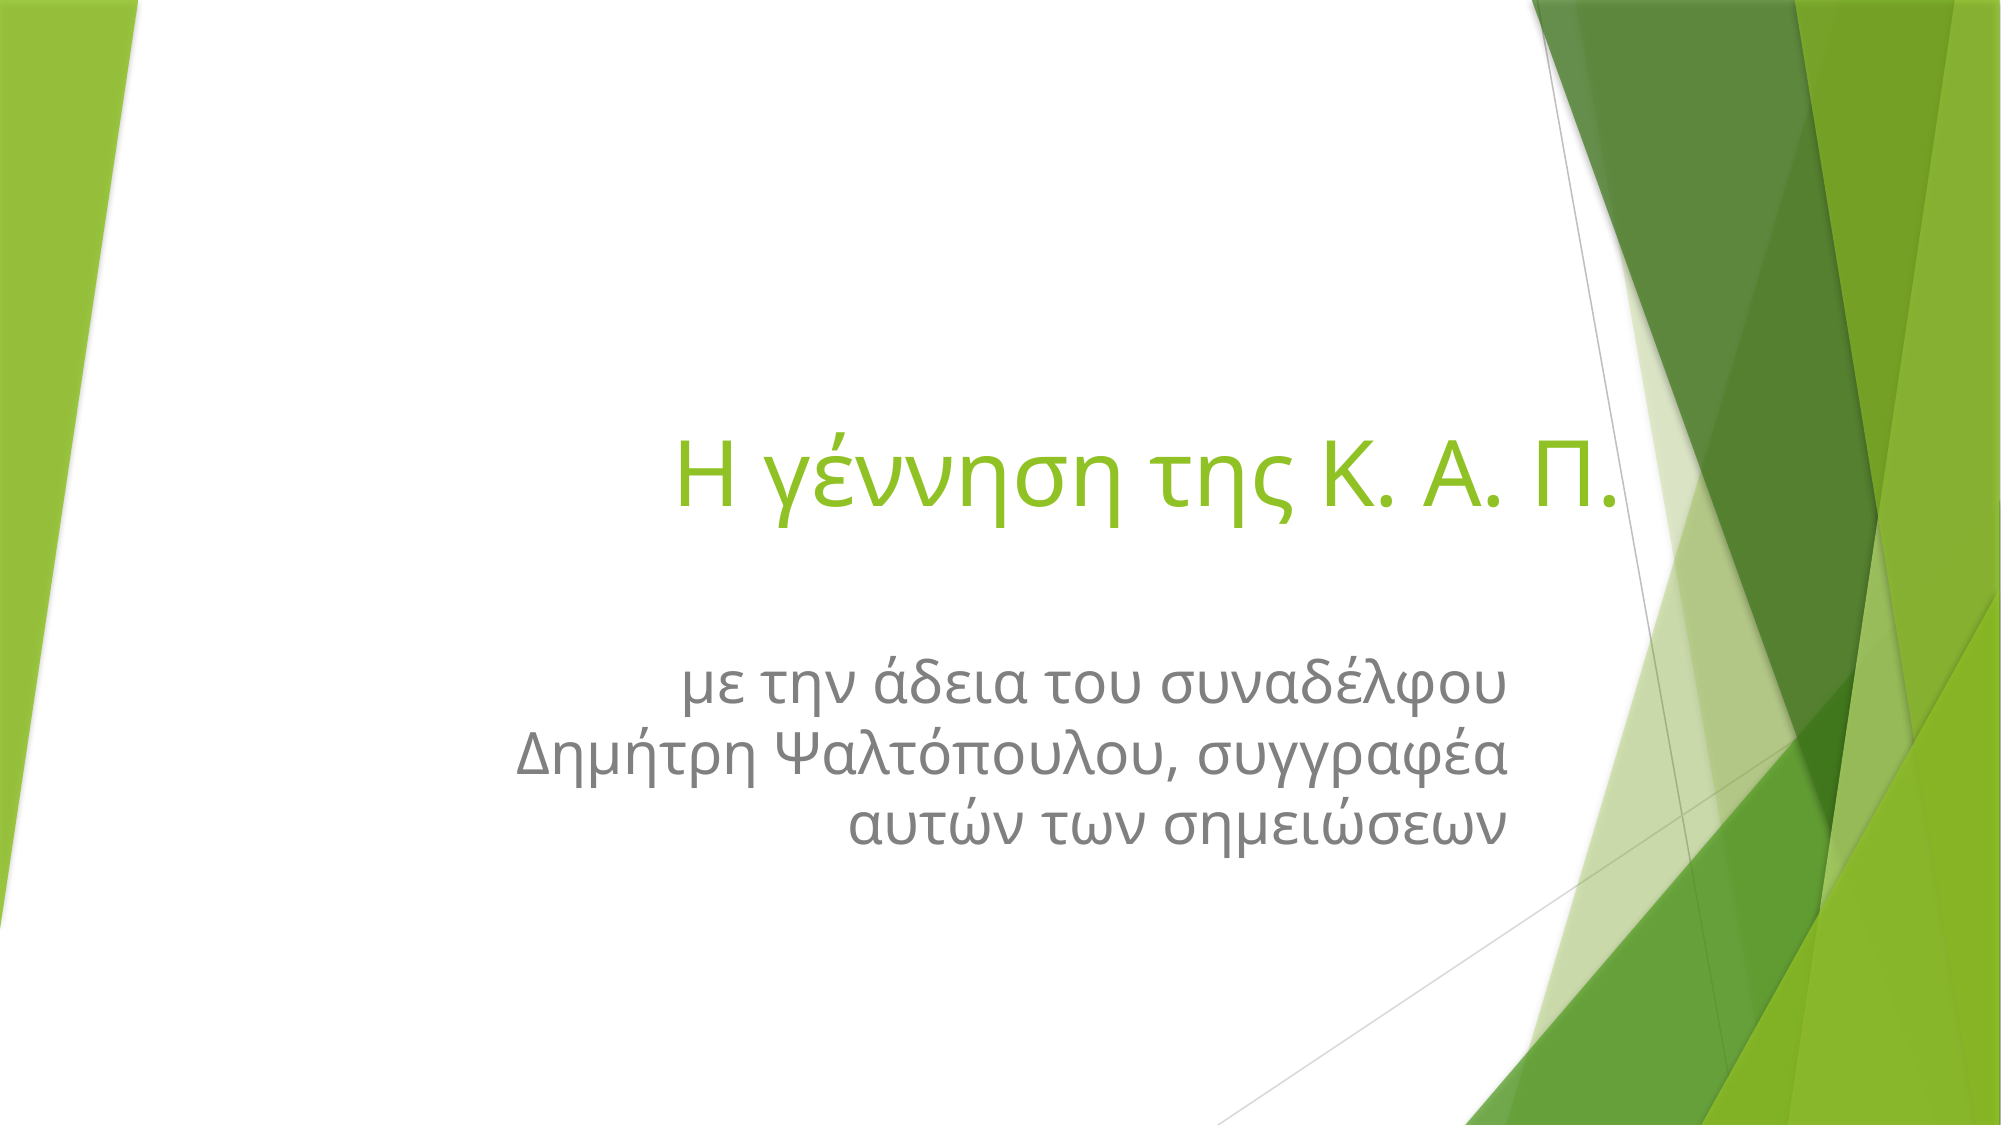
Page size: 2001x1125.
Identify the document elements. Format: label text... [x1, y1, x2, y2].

title Η γέννηση της Κ. Α. Π. [362, 349, 1638, 591]
subtitle με την άδεια του συναδέλφου Δημήτρη Ψαλτόπουλου, συγγραφέα αυτών των σημειώσεων [474, 637, 1525, 925]
